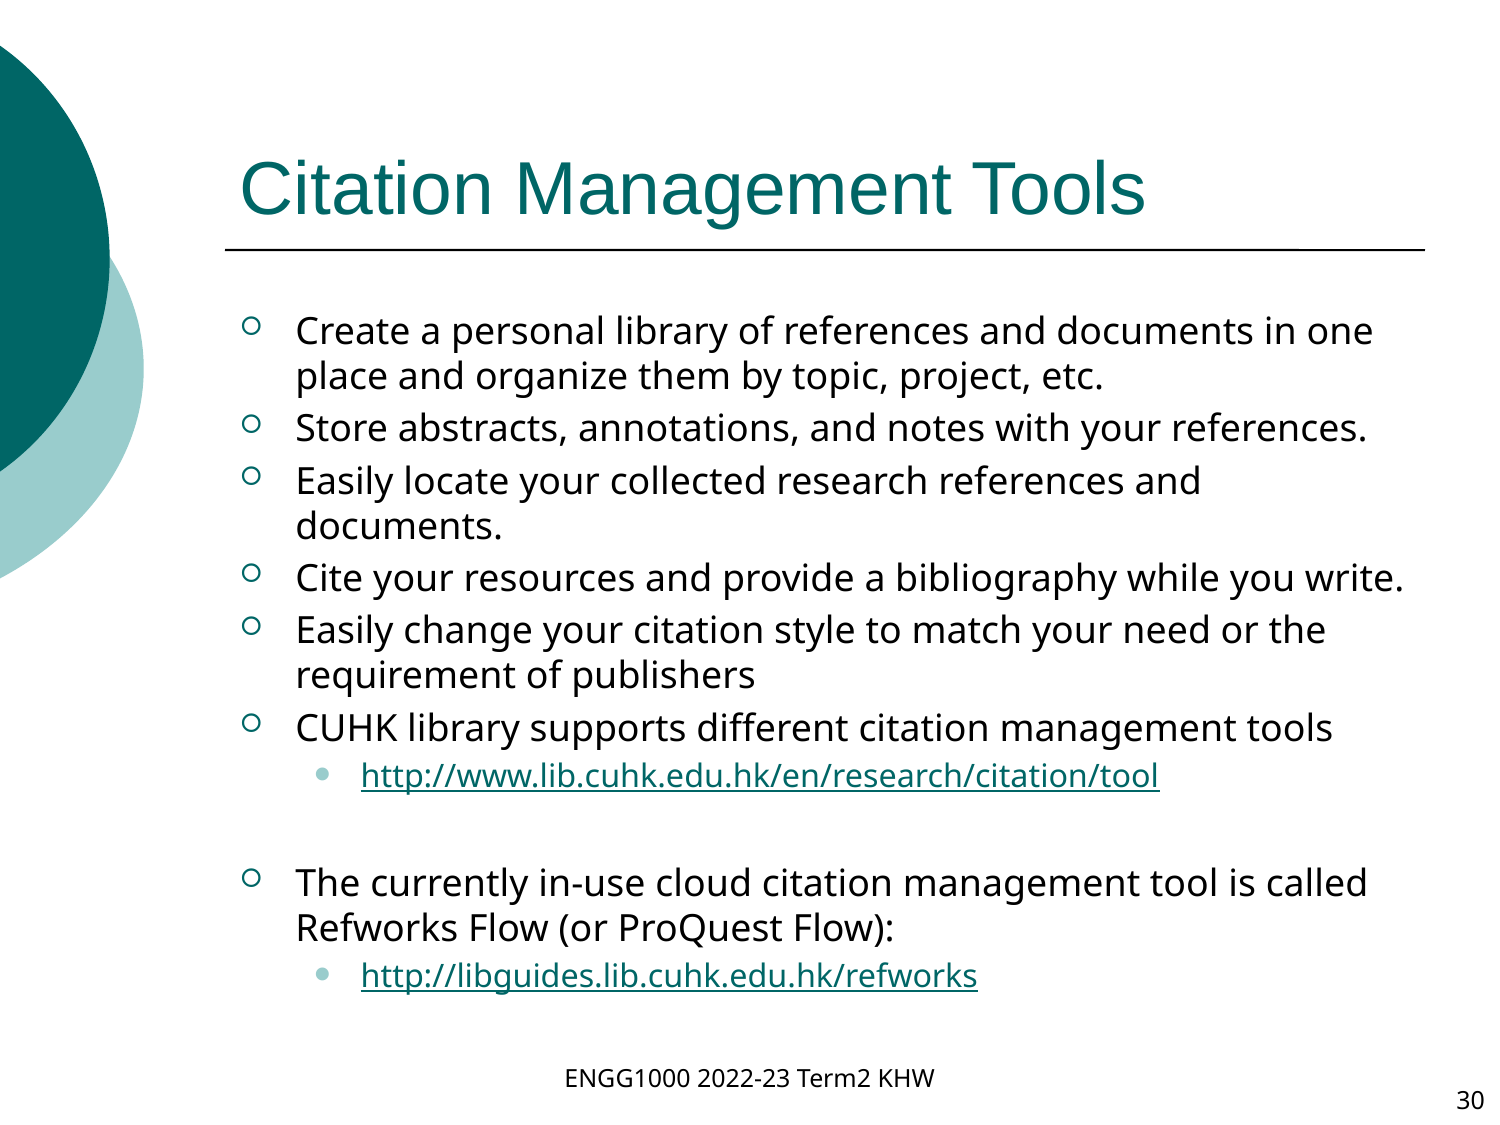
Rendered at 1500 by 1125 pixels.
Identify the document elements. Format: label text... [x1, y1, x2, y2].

list Create a personal library of references and documents in one place and organize them by topic, project, etc. Store abstracts, annotations, and notes with your references. Easily locate your collected research references and documents. Cite your resources and provide a bibliography while you write. Easily change your citation style to match your need or the requirement of publishers CUHK library supports different citation management tools http://www.lib.cuhk.edu.hk/en/research/citation/tool The currently in-use cloud citation management tool is called Refworks Flow (or ProQuest Flow): http://libguides.lib.cuhk.edu.hk/refworks [224, 299, 1425, 1083]
title Citation Management Tools [224, 49, 1425, 237]
footer ENGG1000 2022-23 Term2 KHW [512, 1025, 988, 1100]
slide_number 30 [1149, 1050, 1500, 1125]
